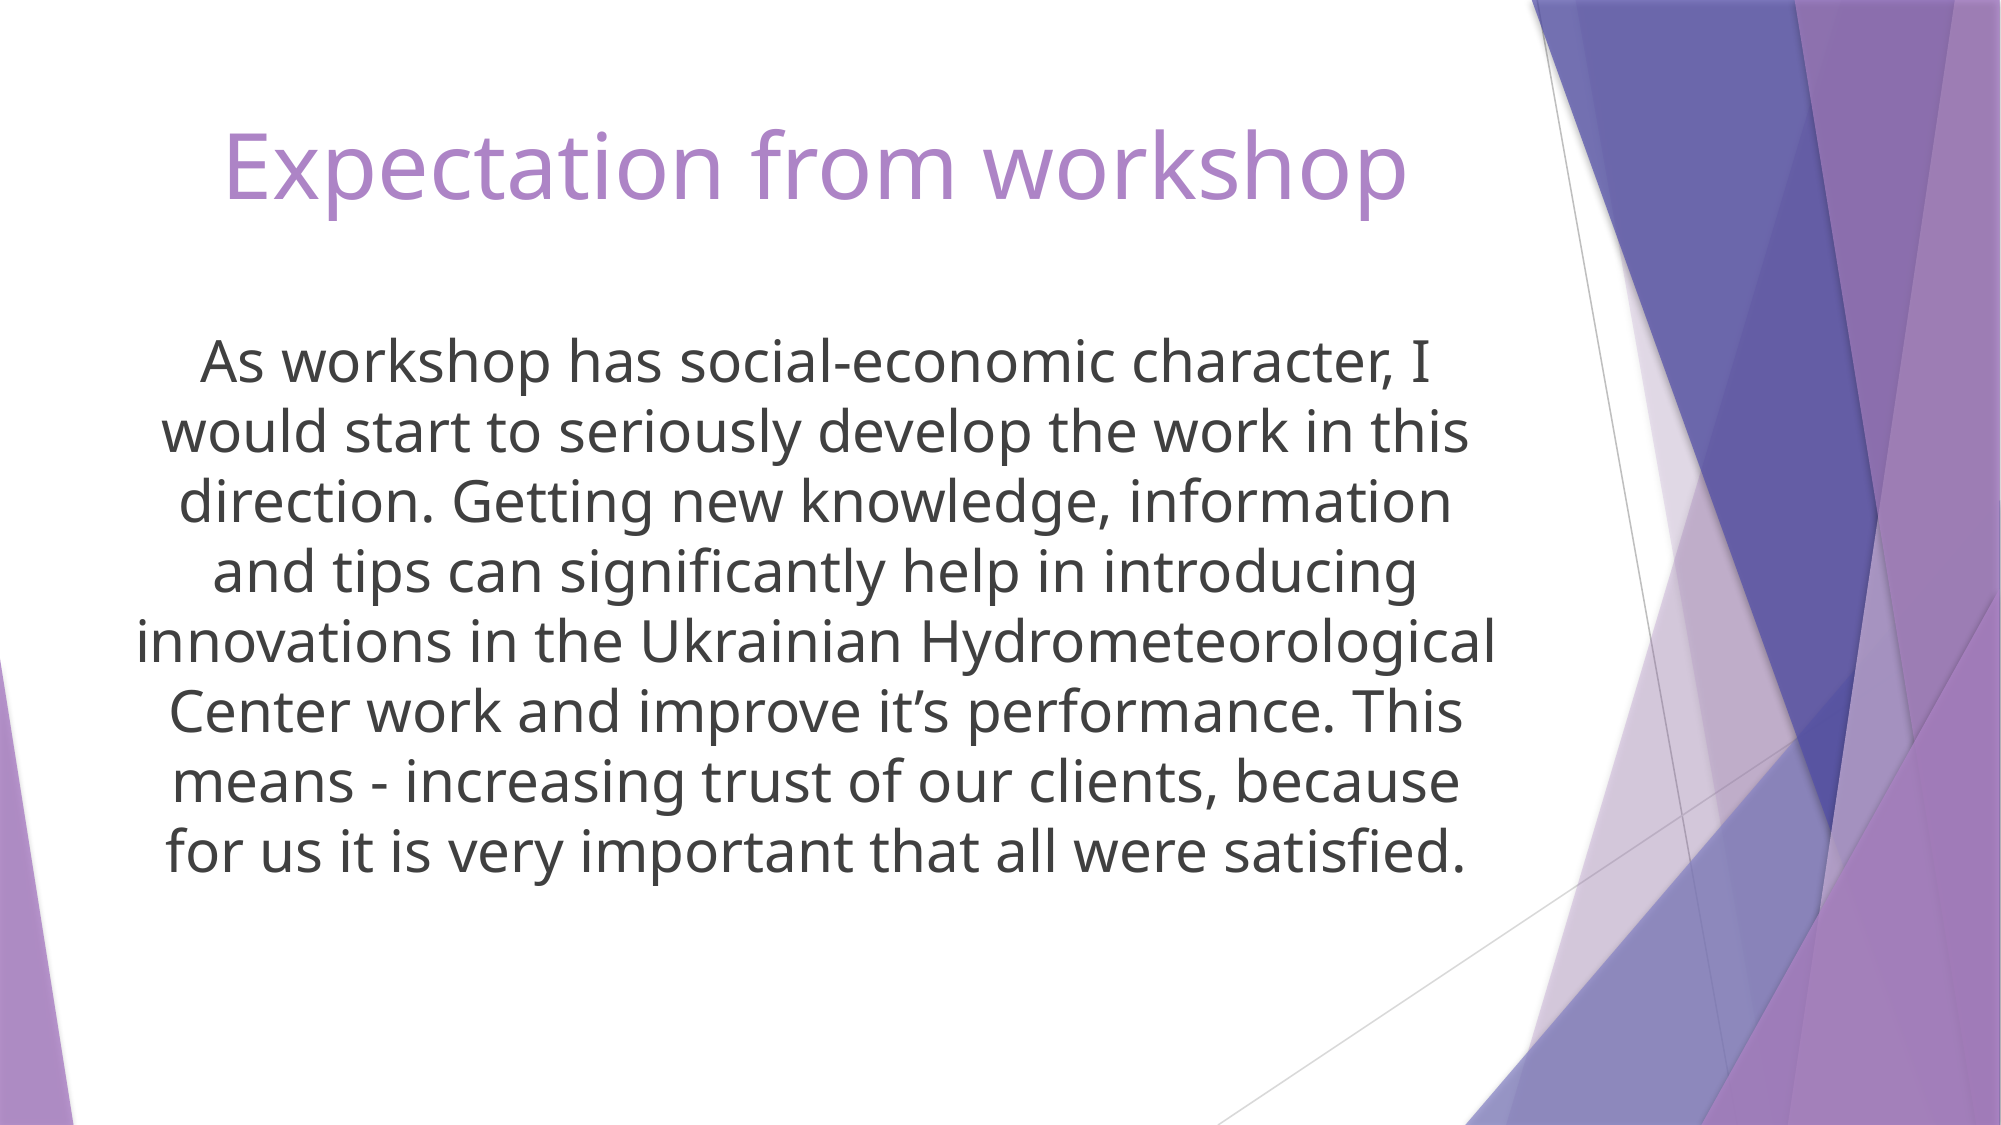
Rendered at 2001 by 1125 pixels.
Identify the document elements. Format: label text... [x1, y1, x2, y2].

title Expectation from workshop [111, 99, 1522, 316]
list As workshop has social-economic character, I would start to seriously develop the work in this direction. Getting new knowledge, information and tips can significantly help in introducing innovations in the Ukrainian Hydrometeorological Center work and improve it’s performance. This means - increasing trust of our clients, because for us it is very important that all were satisfied. [111, 316, 1522, 954]
